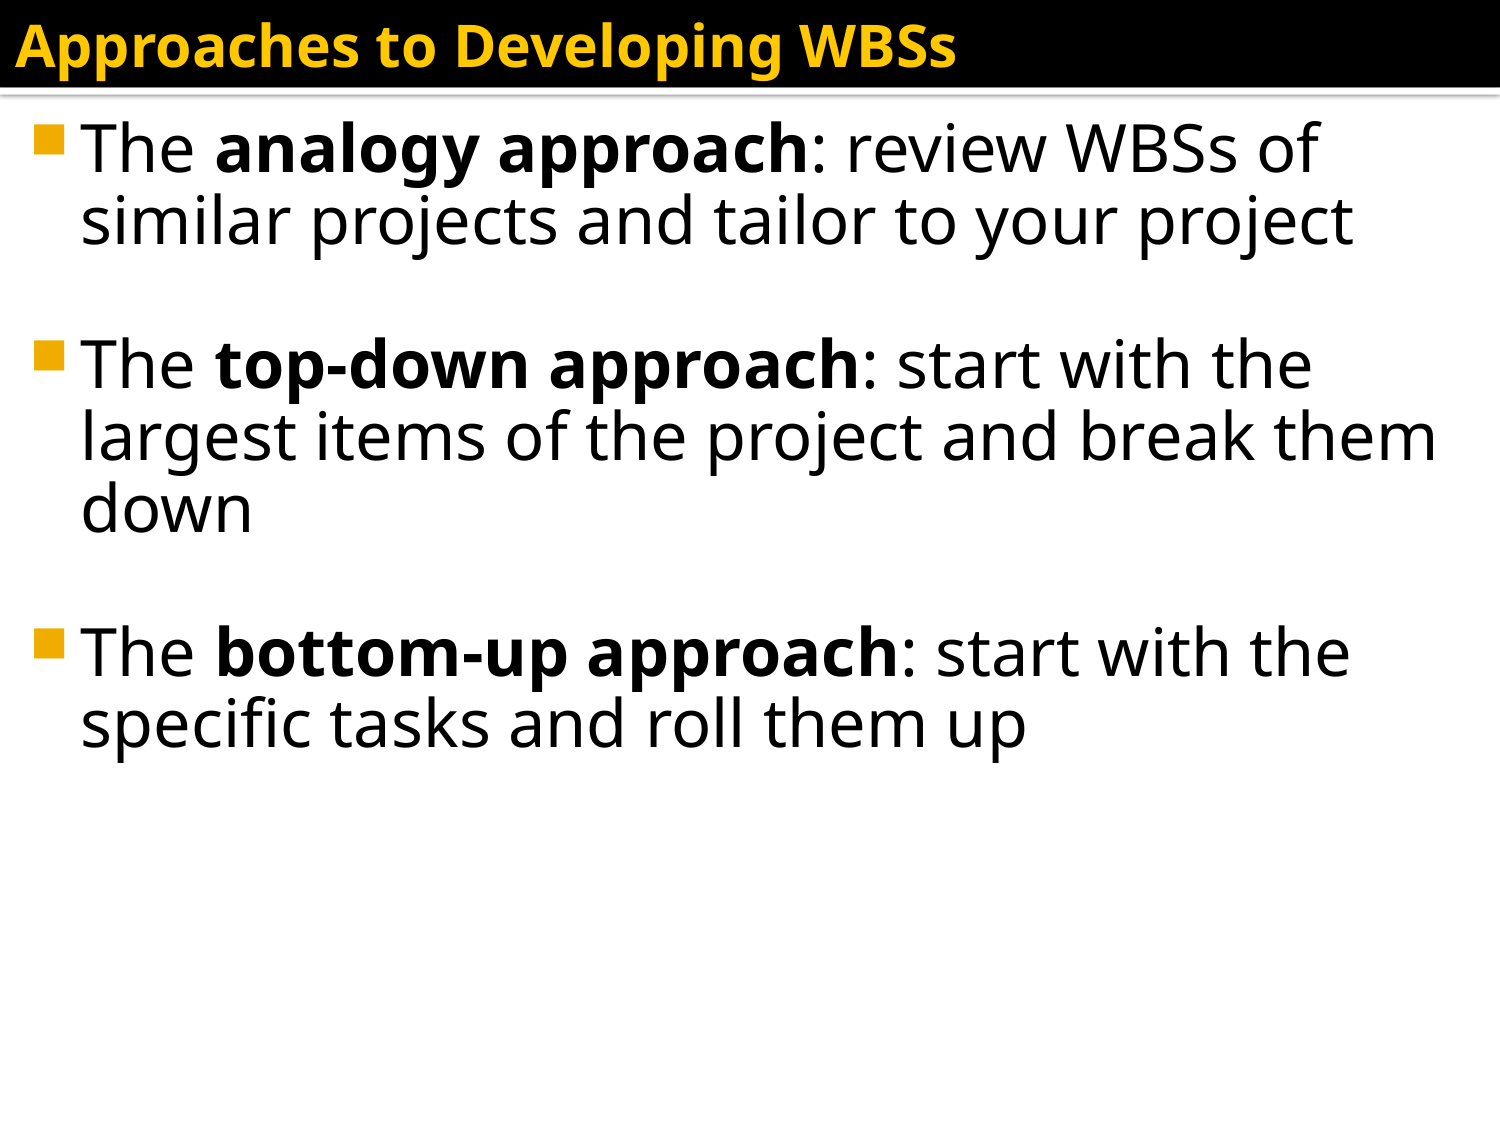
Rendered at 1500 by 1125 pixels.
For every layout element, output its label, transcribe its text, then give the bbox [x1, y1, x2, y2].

title Approaches to Developing WBSs [0, 0, 1486, 88]
list The analogy approach: review WBSs of similar projects and tailor to your project The top-down approach: start with the largest items of the project and break them down The bottom-up approach: start with the specific tasks and roll them up [0, 99, 1500, 1125]
